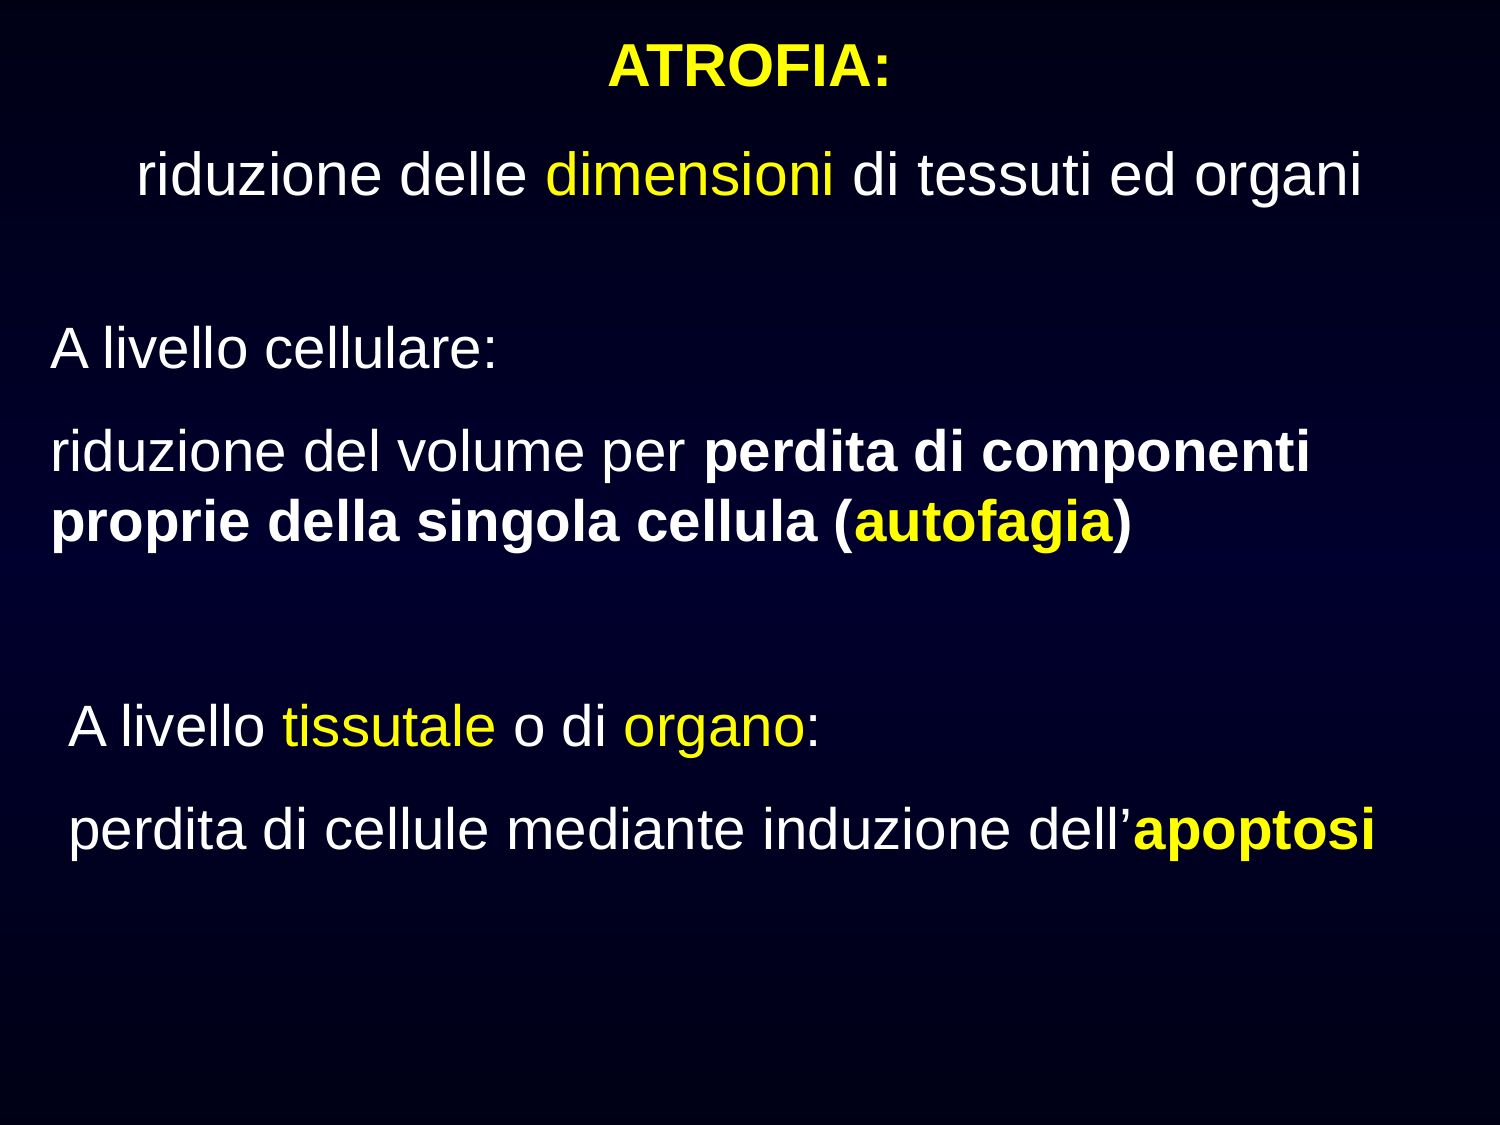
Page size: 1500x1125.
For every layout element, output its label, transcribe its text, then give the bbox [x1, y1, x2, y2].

title ATROFIA: riduzione delle dimensioni di tessuti ed organi [0, 30, 1500, 219]
text_box A livello cellulare: riduzione del volume per perdita di componenti proprie della singola cellula (autofagia) [42, 302, 1487, 561]
text_box A livello tissutale o di organo: perdita di cellule mediante induzione dell’apoptosi [60, 680, 1487, 869]
